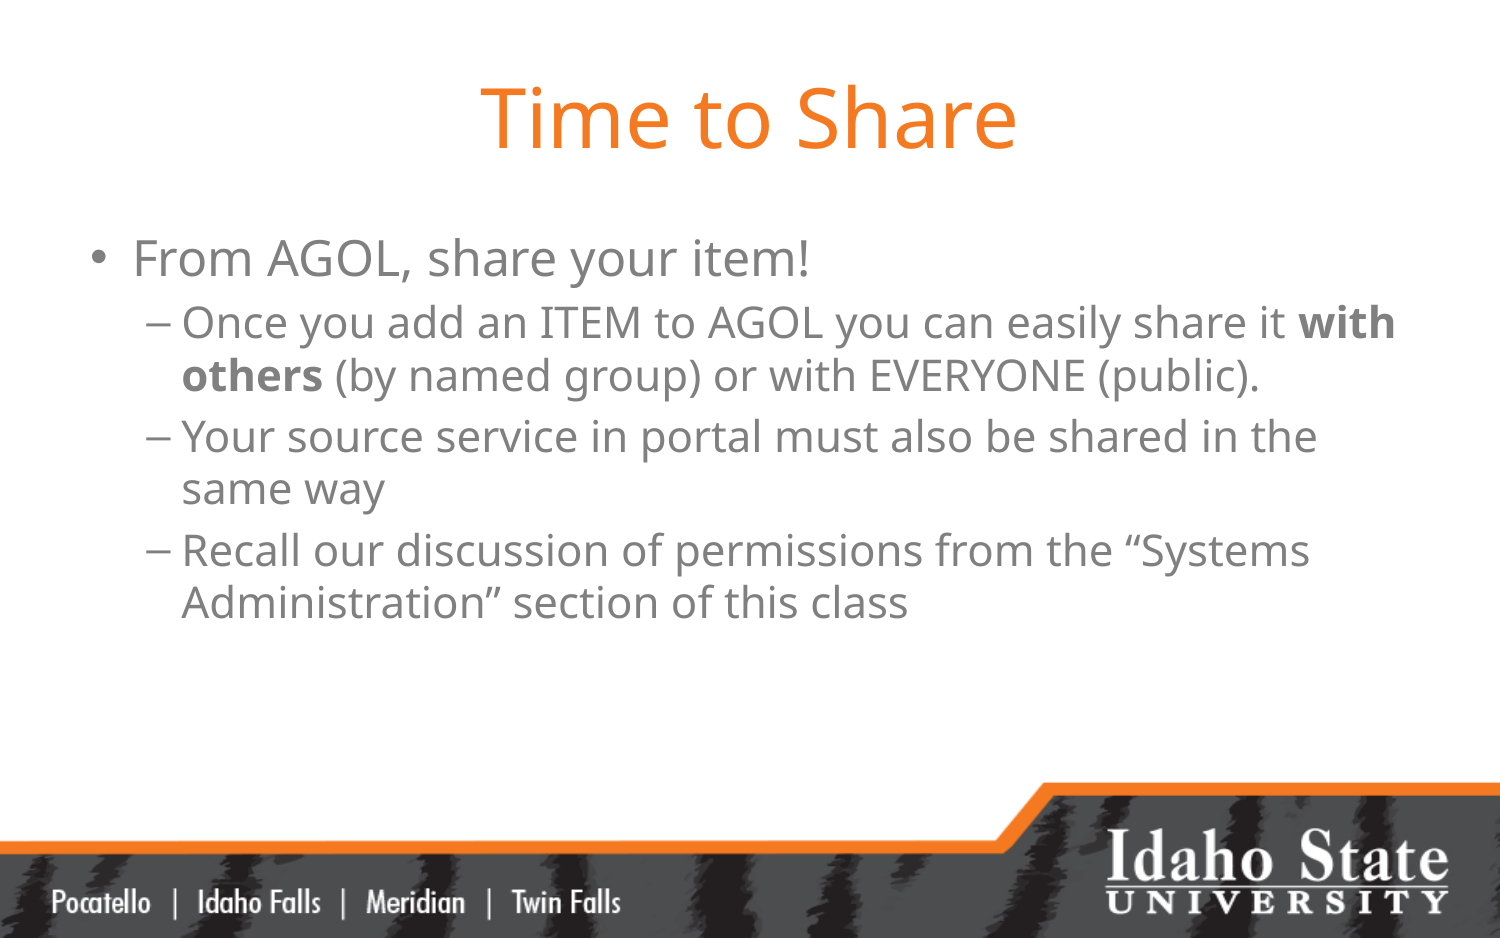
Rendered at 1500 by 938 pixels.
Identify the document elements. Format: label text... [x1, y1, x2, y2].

list From AGOL, share your item! Once you add an ITEM to AGOL you can easily share it with others (by named group) or with EVERYONE (public). Your source service in portal must also be shared in the same way Recall our discussion of permissions from the “Systems Administration” section of this class [74, 218, 1426, 838]
title Time to Share [74, 37, 1426, 195]
picture [0, 0, 1500, 938]
